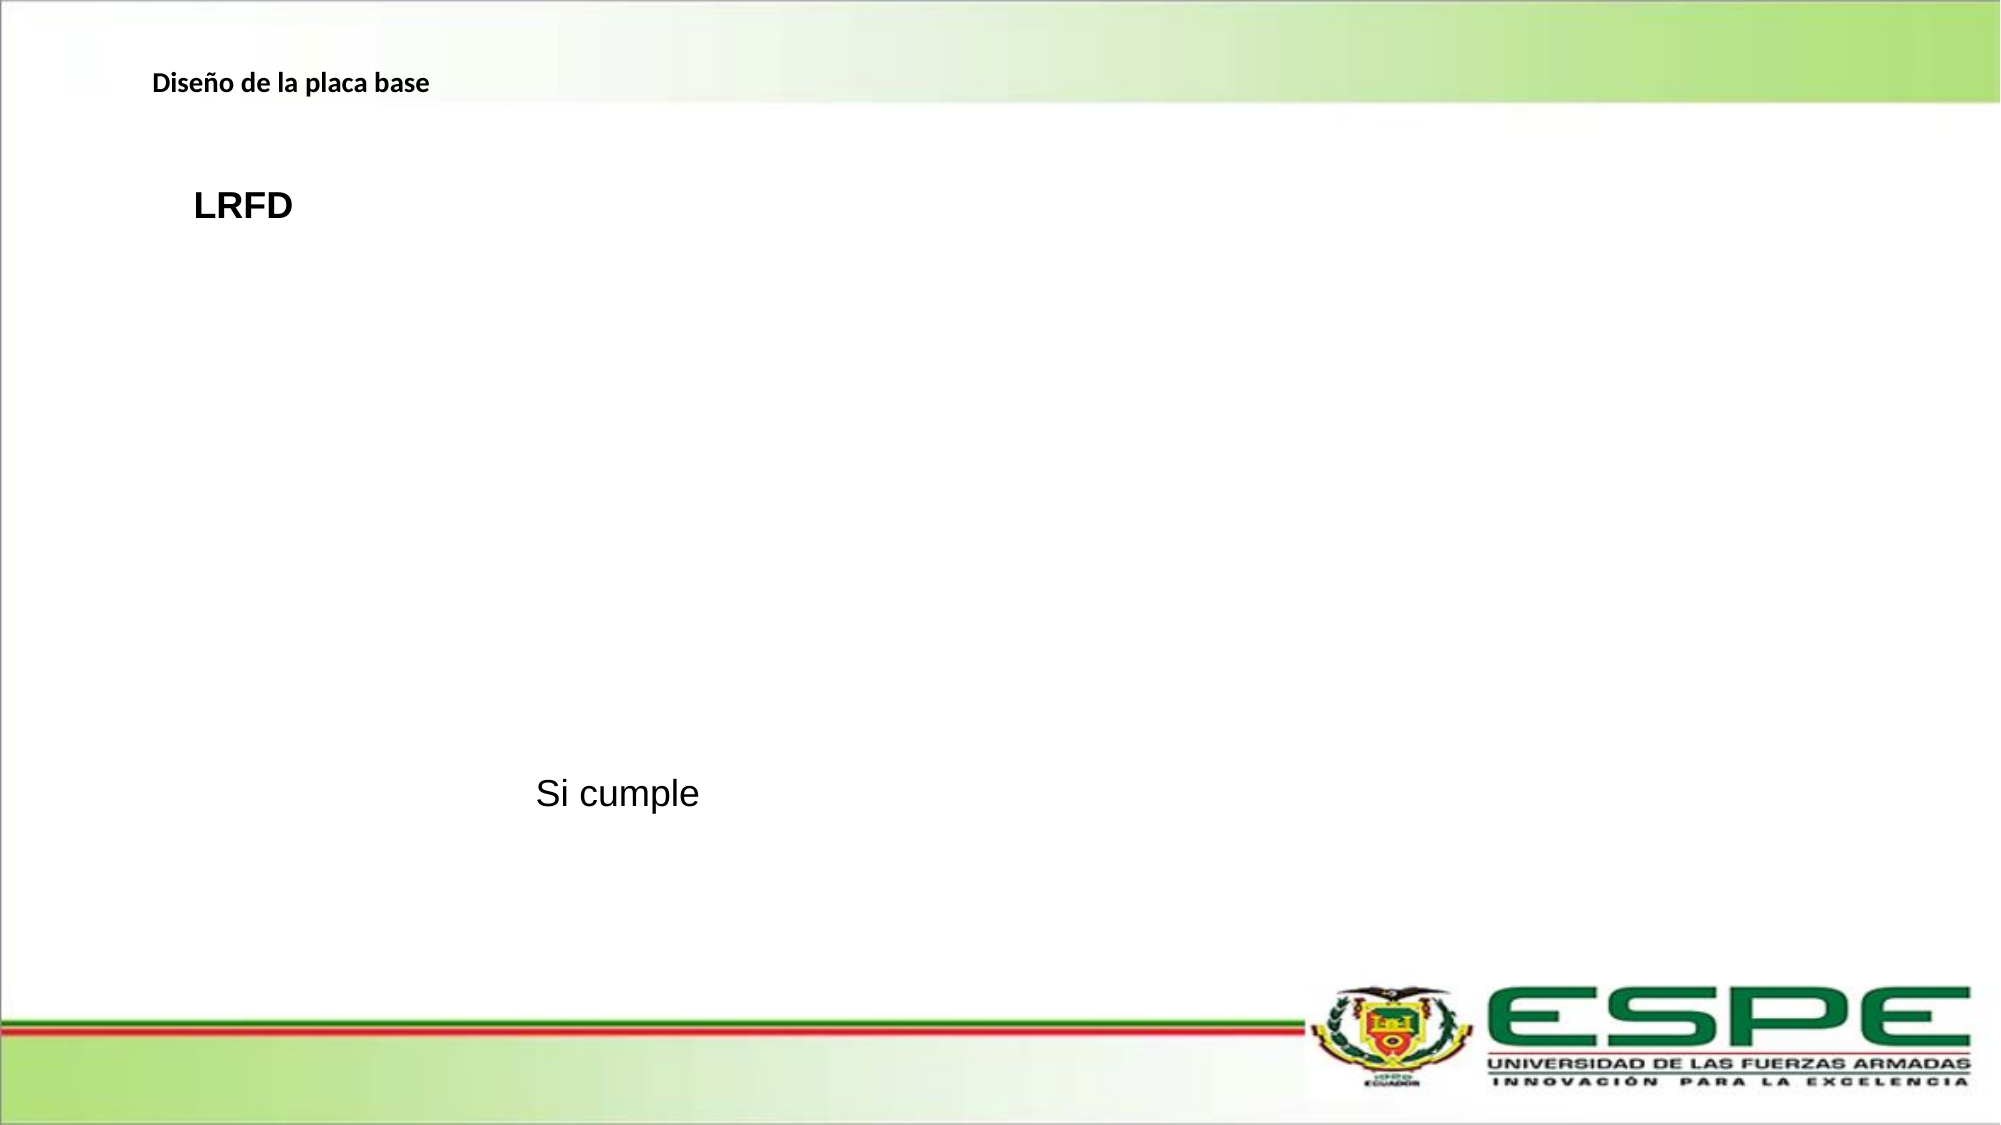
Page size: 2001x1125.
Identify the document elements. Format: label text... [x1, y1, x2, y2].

picture [0, 0, 2001, 1125]
title Diseño de la placa base [137, 59, 1863, 142]
